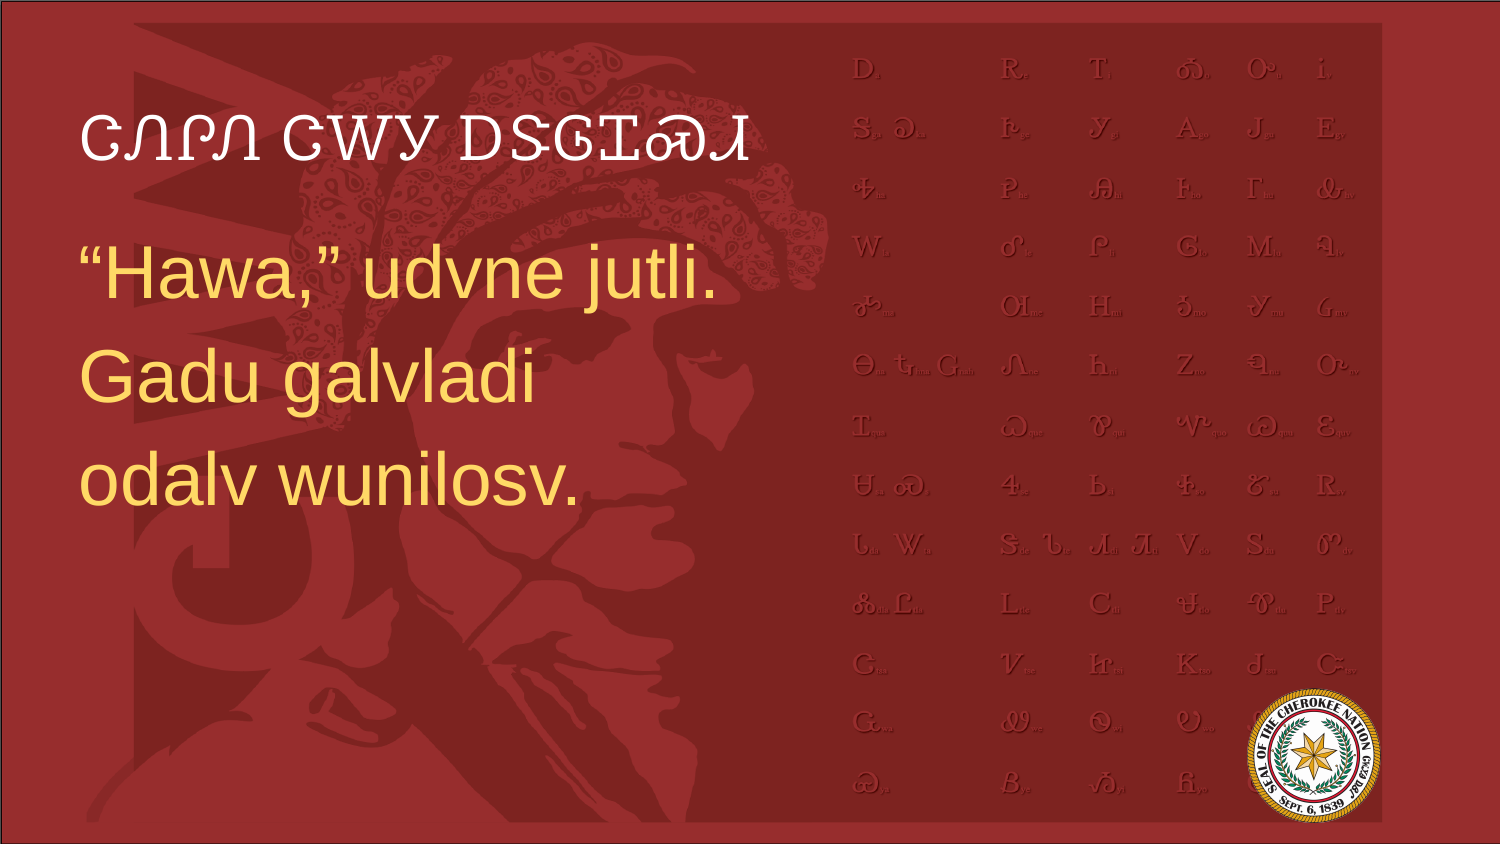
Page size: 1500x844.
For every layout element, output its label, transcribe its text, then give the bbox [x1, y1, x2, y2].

title ᏣᏁᎵᏁ ᏣᎳᎩ ᎠᏕᎶᏆᏍᏗ [63, 75, 1437, 188]
list “Hawa,” udvne jutli. Gadu galvladi odalv wunilosv. [63, 195, 751, 771]
picture [0, 0, 1500, 844]
